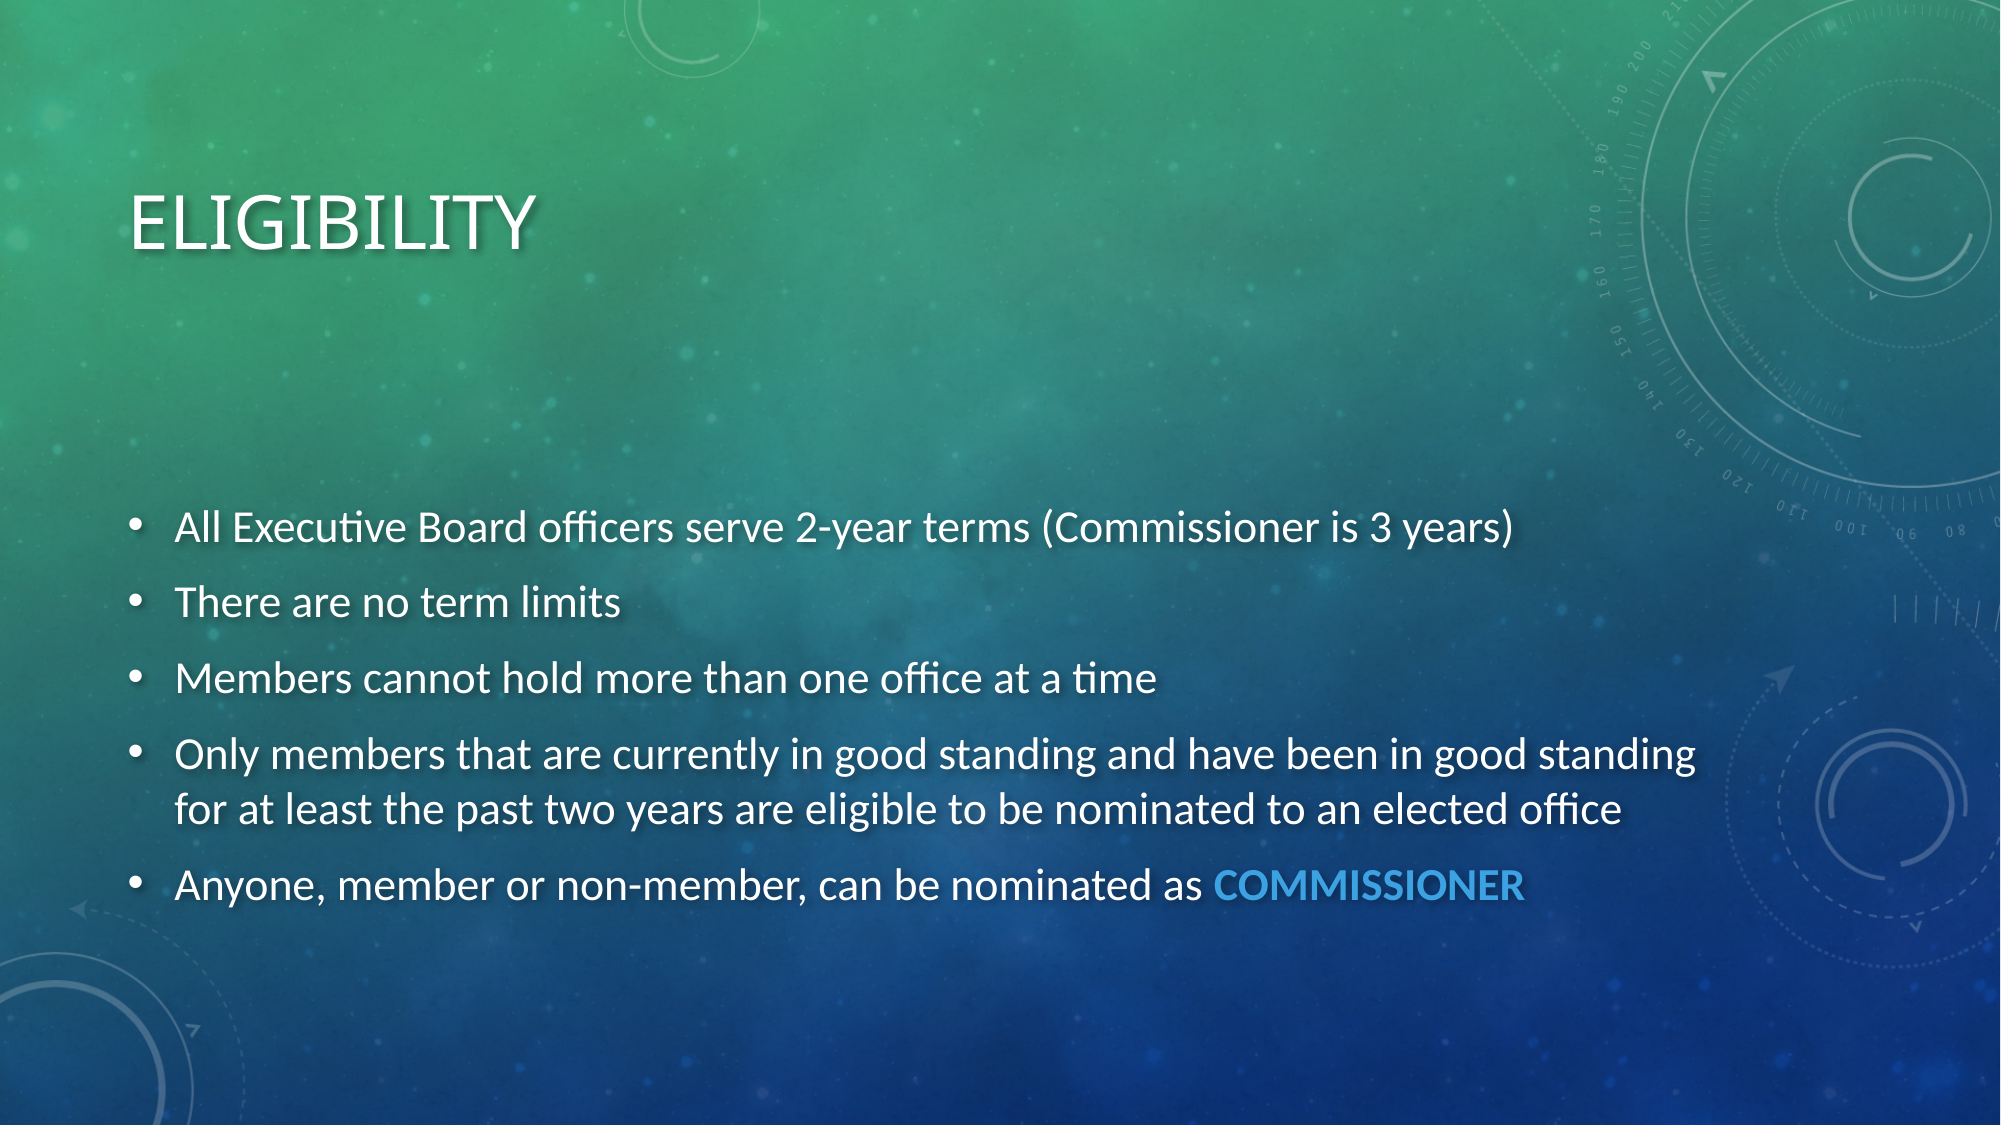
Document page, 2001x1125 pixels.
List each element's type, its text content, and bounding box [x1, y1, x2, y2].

list All Executive Board officers serve 2-year terms (Commissioner is 3 years) There are no term limits Members cannot hold more than one office at a time Only members that are currently in good standing and have been in good standing for at least the past two years are eligible to be nominated to an elected office Anyone, member or non-member, can be nominated as COMMISSIONER [112, 351, 1775, 1055]
title eligibility [112, 99, 1775, 339]
picture [0, 0, 2001, 1125]
